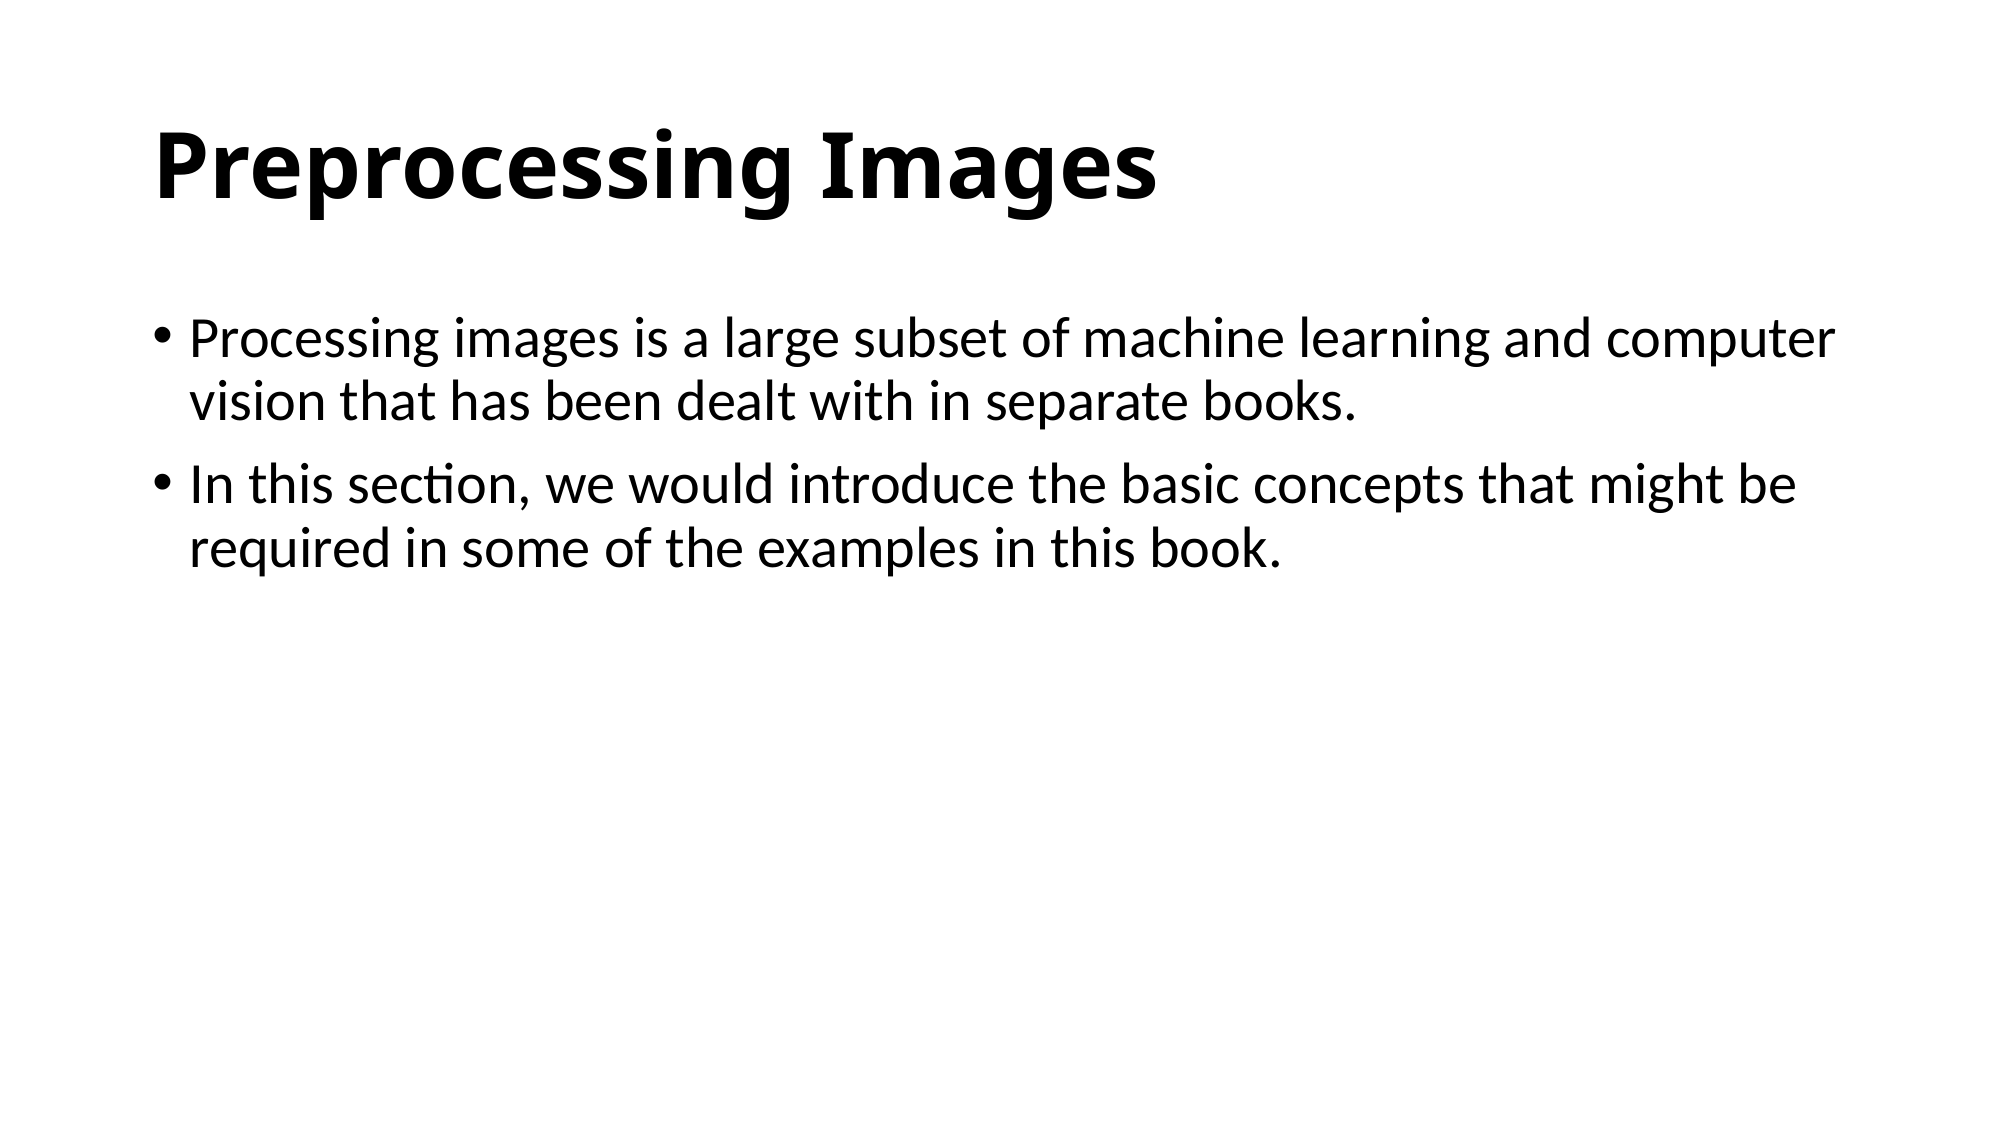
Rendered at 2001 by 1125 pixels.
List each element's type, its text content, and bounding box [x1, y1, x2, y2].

title Preprocessing Images [137, 59, 1863, 278]
list Processing images is a large subset of machine learning and computer vision that has been dealt with in separate books. In this section, we would introduce the basic concepts that might be required in some of the examples in this book. [137, 299, 1863, 1014]
